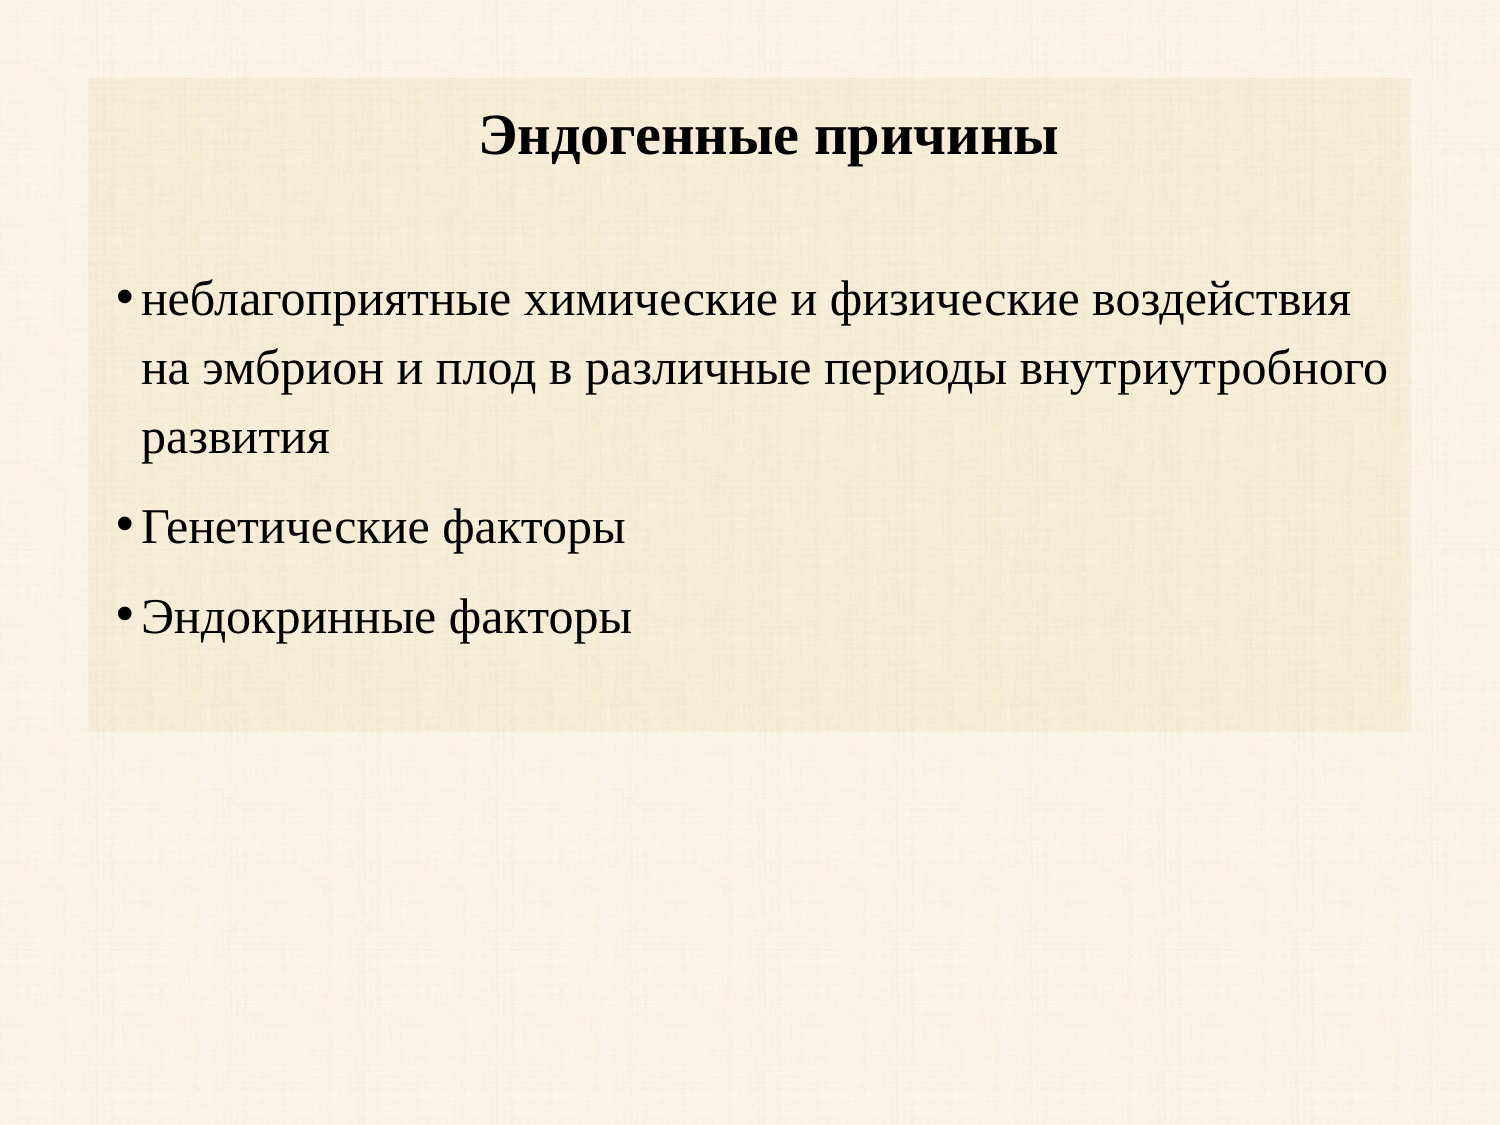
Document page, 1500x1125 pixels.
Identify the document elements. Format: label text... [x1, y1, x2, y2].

picture [0, 0, 1500, 1125]
text_box Эндогенные причины неблагоприятные химические и физические воздействия на эмбрион и плод в различные периоды внутриутробного развития Генетические факторы Эндокринные факторы [88, 78, 1412, 732]
